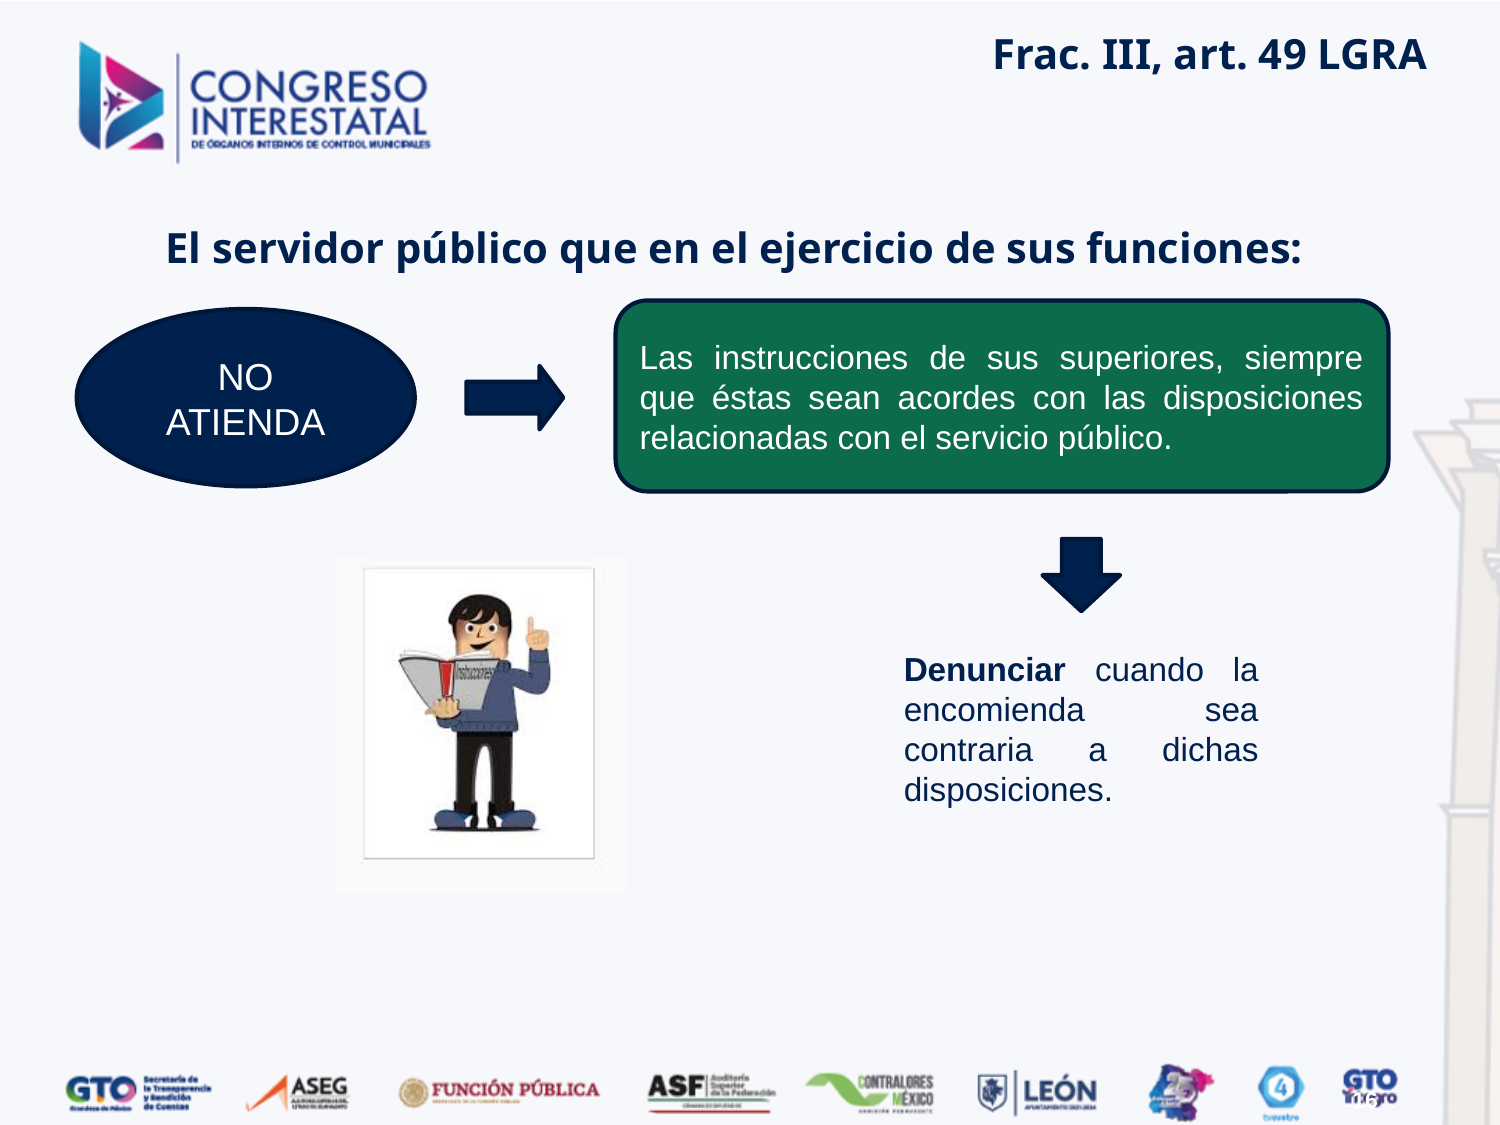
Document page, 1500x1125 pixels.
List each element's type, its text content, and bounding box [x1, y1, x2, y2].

text_box [1040, 536, 1123, 613]
text_box Las instrucciones de sus superiores, siempre que éstas sean acordes con las disposiciones relacionadas con el servicio público. [613, 298, 1391, 494]
text_box Denunciar cuando la encomienda sea contraria a dichas disposiciones. [888, 640, 1274, 816]
text_box [464, 363, 565, 432]
picture [335, 556, 627, 893]
text_box Frac. III, art. 49 LGRA [919, 26, 1500, 131]
slide_number 16 [1337, 1078, 1489, 1125]
text_box El servidor público que en el ejercicio de sus funciones: [80, 219, 1389, 280]
text_box NO ATIENDA [74, 306, 417, 489]
